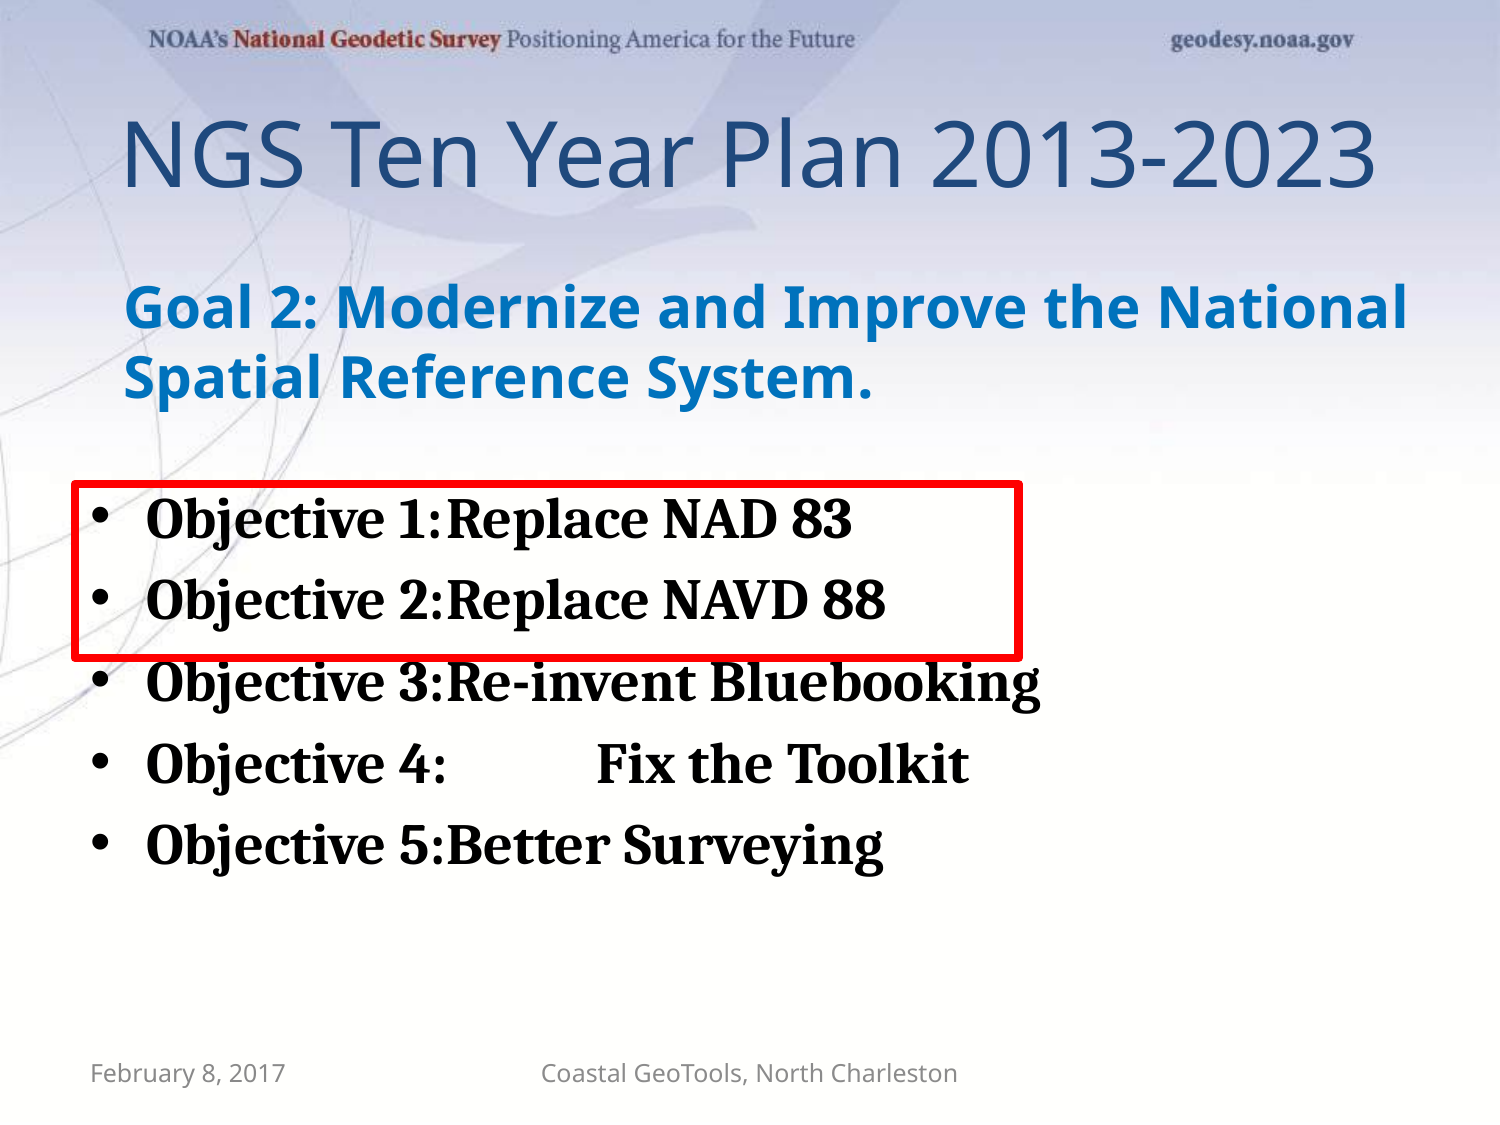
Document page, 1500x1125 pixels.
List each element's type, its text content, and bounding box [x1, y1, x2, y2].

footer Coastal GeoTools, North Charleston [512, 1042, 988, 1103]
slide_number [75, 1042, 425, 1103]
list Goal 2: Modernize and Improve the National Spatial Reference System. Objective 1: Replace NAD 83 Objective 2: Replace NAVD 88 Objective 3: Re-invent Bluebooking Objective 4: Fix the Toolkit Objective 5: Better Surveying [75, 262, 1425, 1100]
title NGS Ten Year Plan 2013-2023 [75, 57, 1425, 246]
text_box [73, 482, 1021, 660]
picture [0, 0, 1500, 1122]
